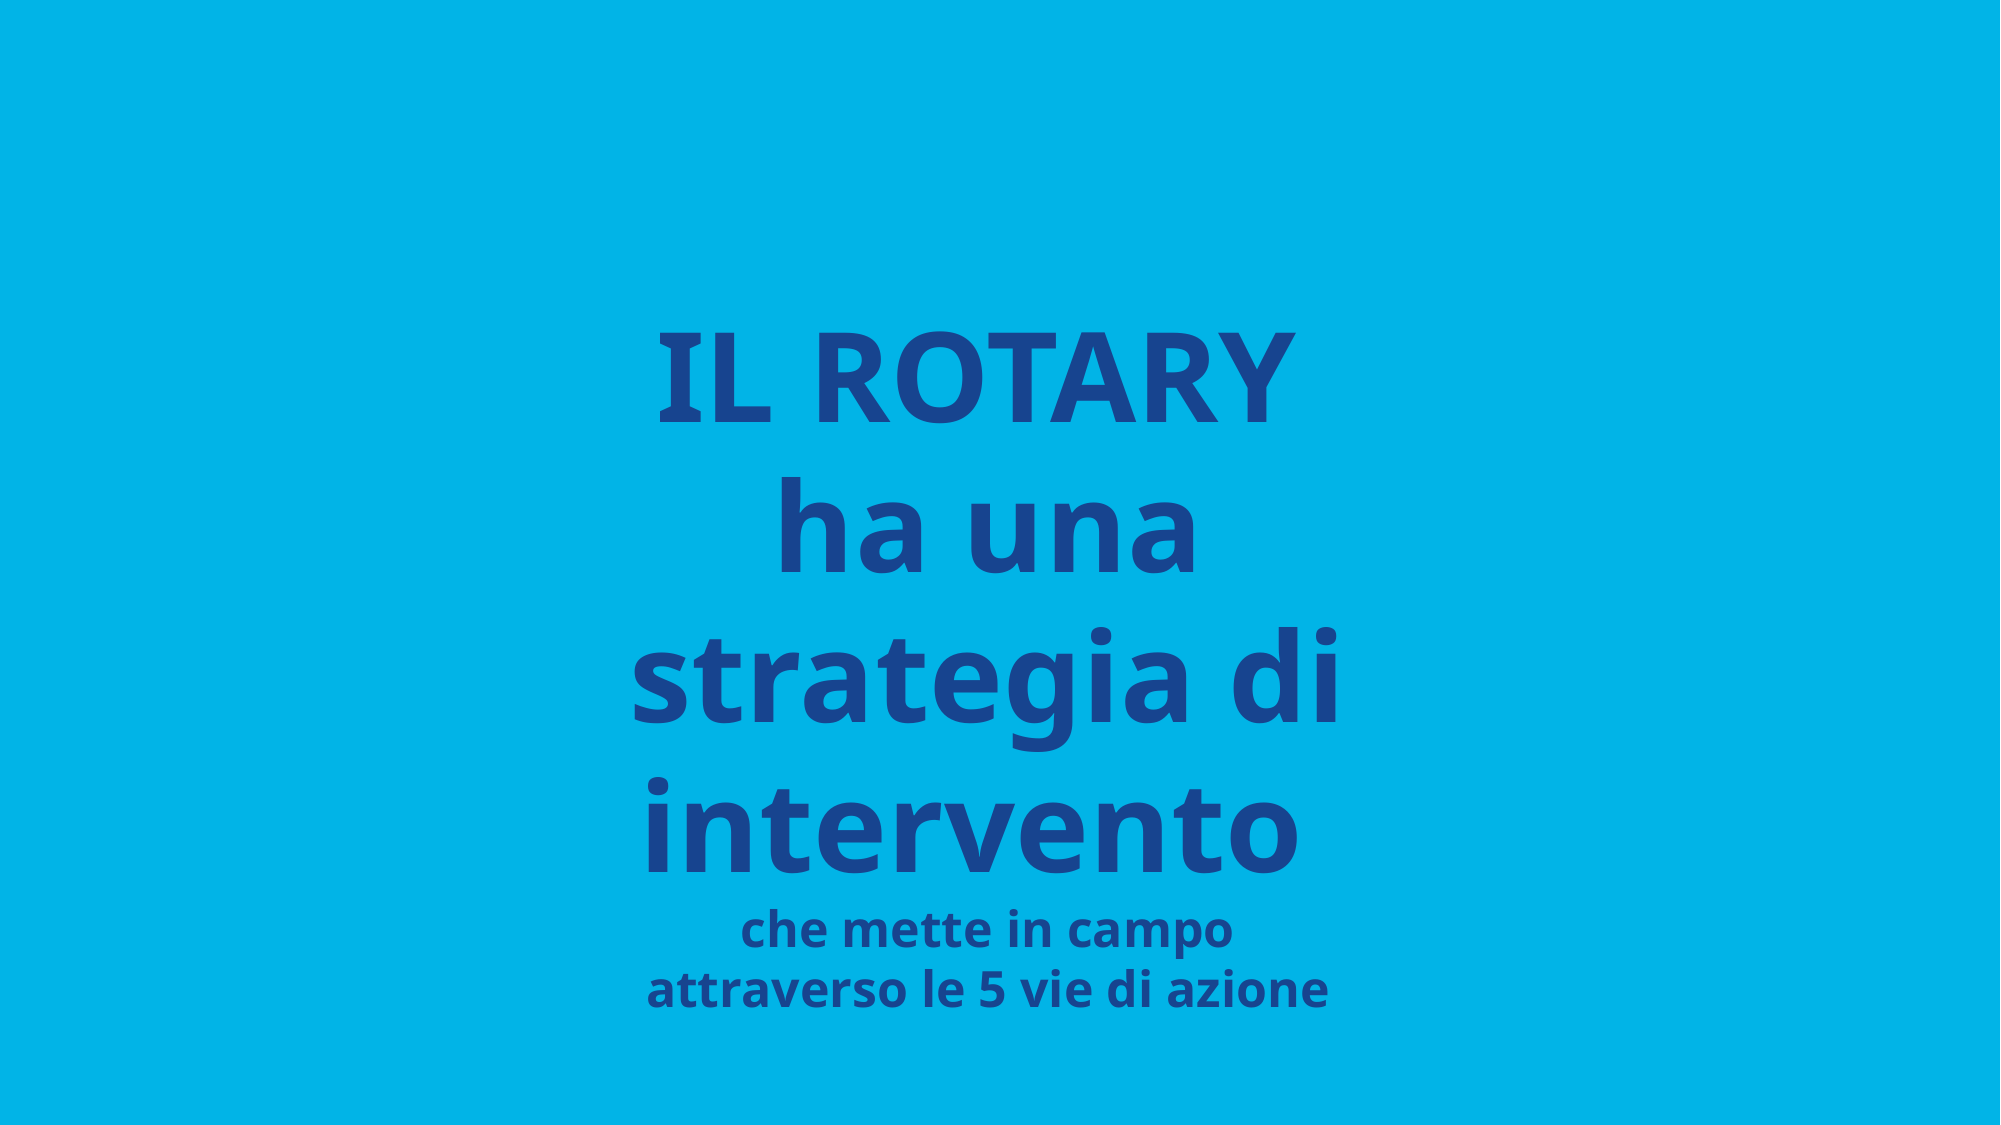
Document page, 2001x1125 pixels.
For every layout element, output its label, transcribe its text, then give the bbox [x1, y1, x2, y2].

text_box IL ROTARY ha una strategia di intervento che mette in campo attraverso le 5 vie di azione [487, 290, 1488, 1026]
